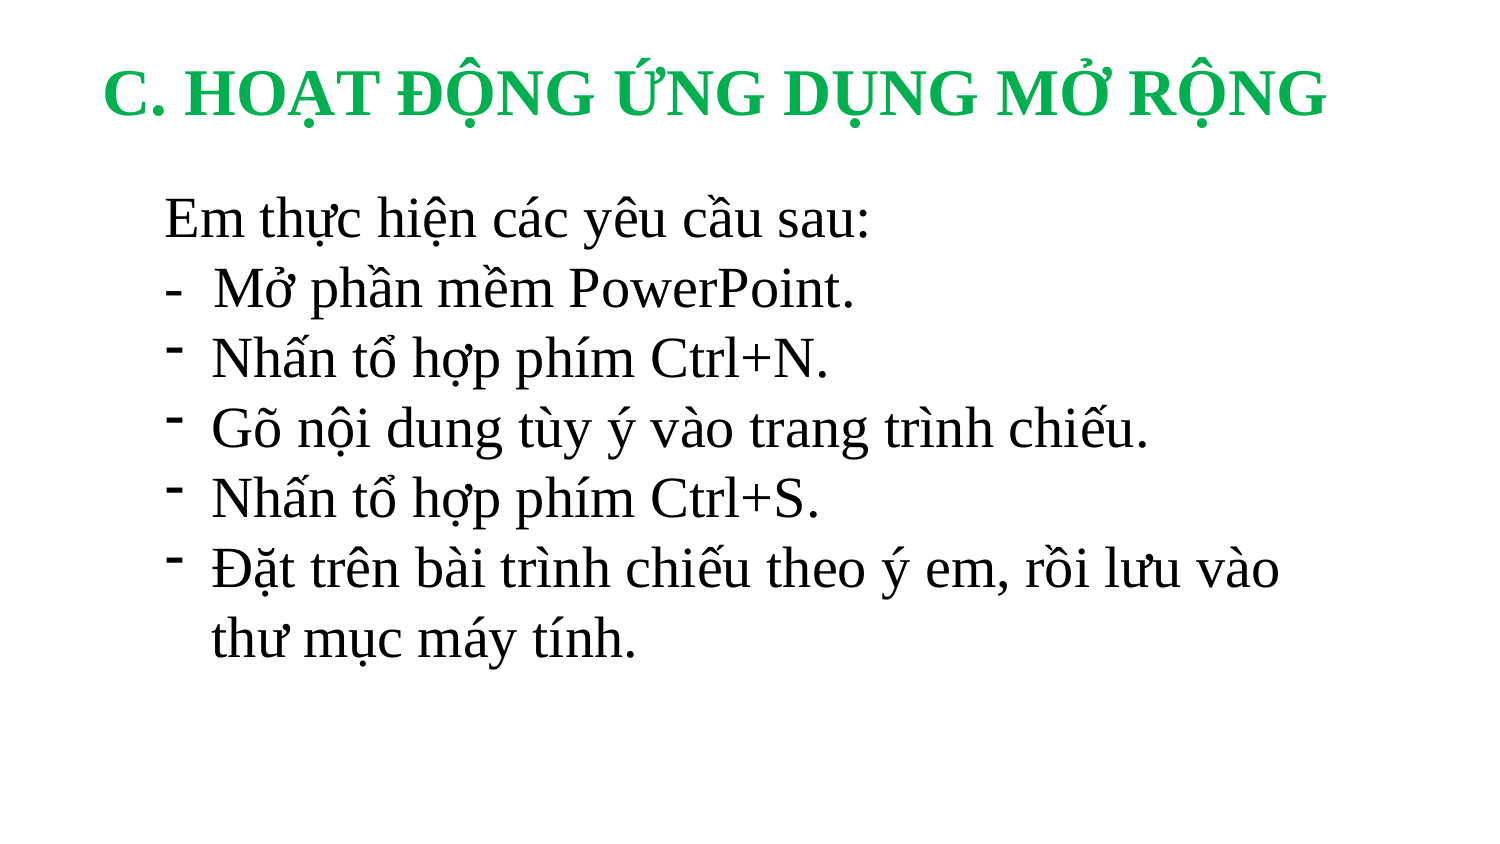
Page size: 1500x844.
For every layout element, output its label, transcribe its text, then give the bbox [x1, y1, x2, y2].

text_box C. HOẠT ĐỘNG ỨNG DỤNG MỞ RỘNG [87, 18, 1438, 160]
text_box Em thực hiện các yêu cầu sau: - Mở phần mềm PowerPoint. Nhấn tổ hợp phím Ctrl+N. Gõ nội dung tùy ý vào trang trình chiếu. Nhấn tổ hợp phím Ctrl+S. Đặt trên bài trình chiếu theo ý em, rồi lưu vào thư mục máy tính. [150, 171, 1313, 747]
